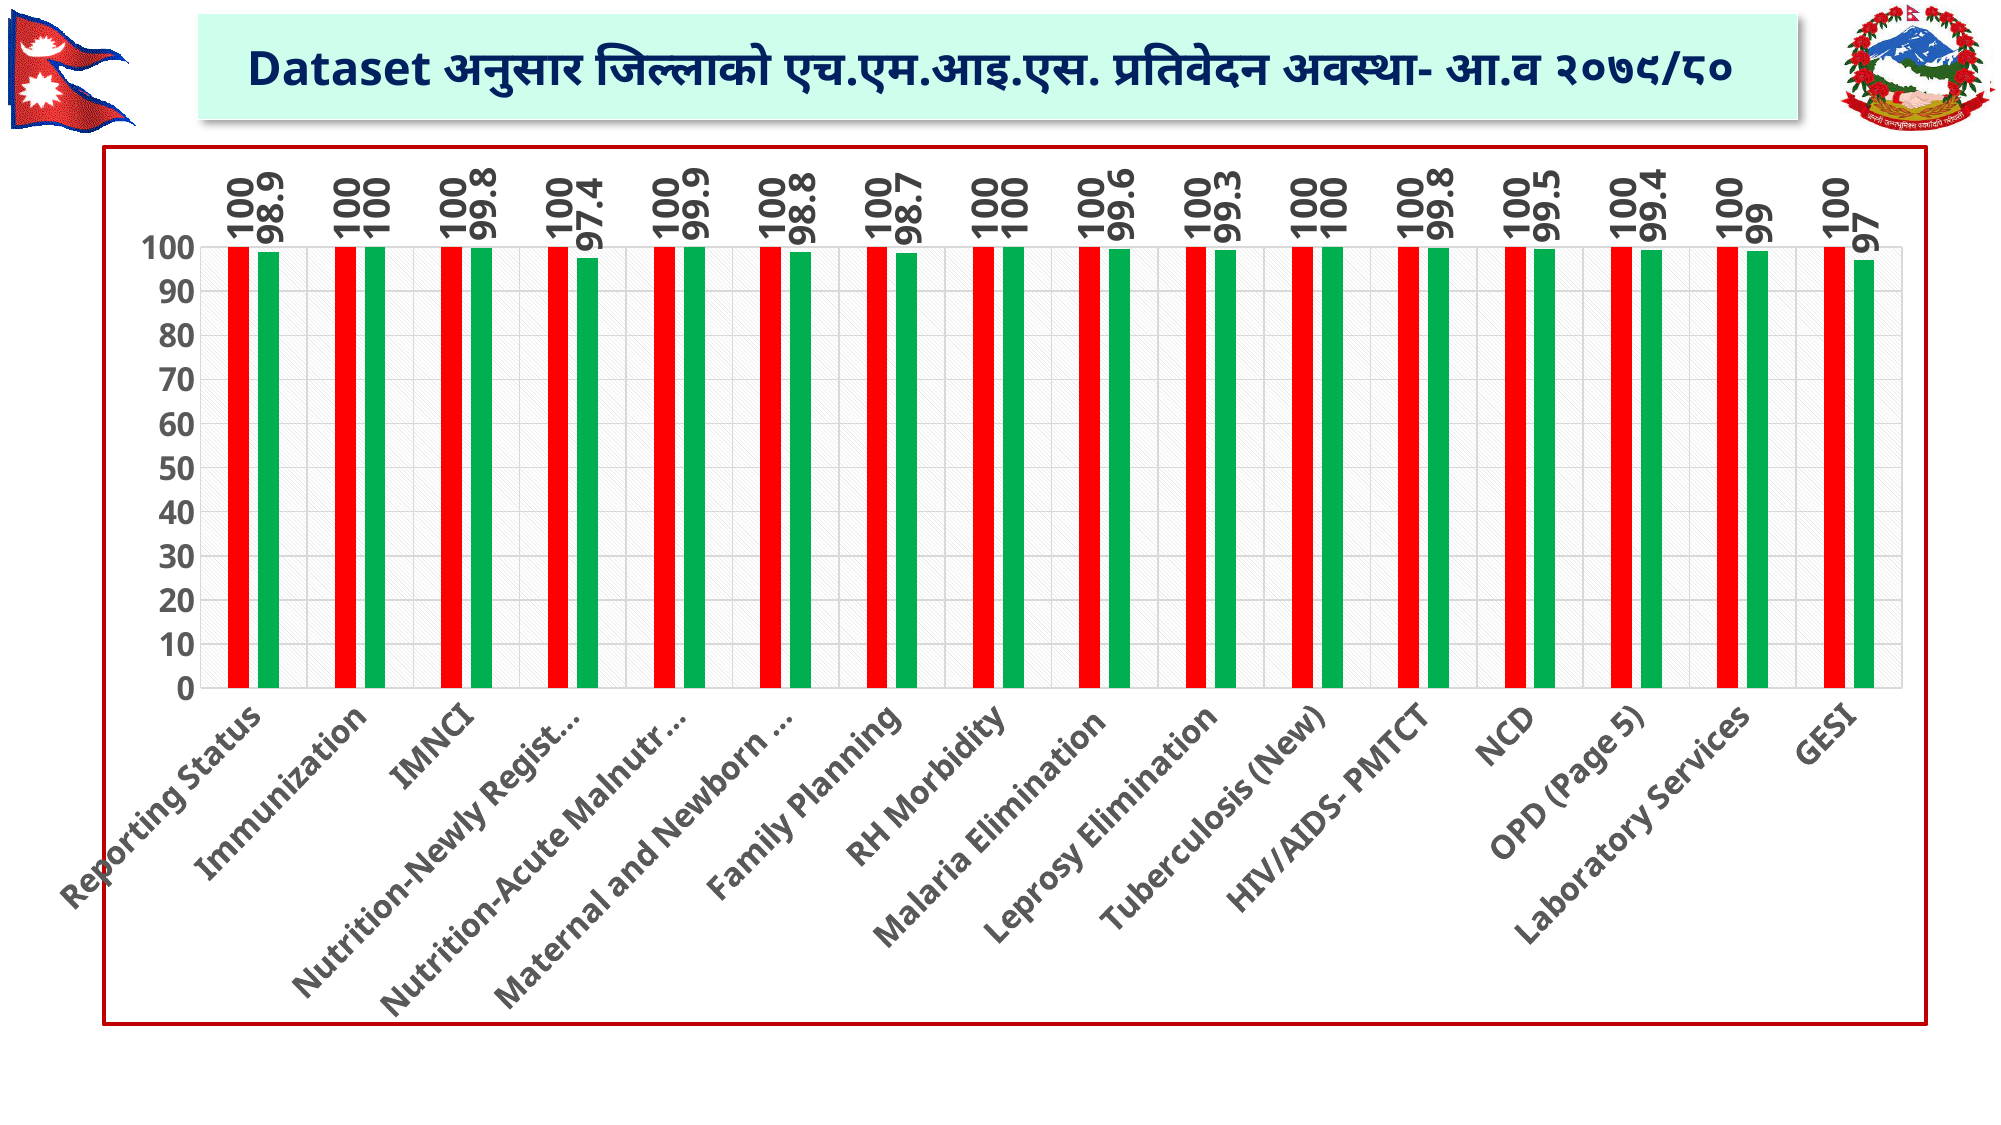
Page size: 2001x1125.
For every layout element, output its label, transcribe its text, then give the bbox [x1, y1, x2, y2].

chart [49, 144, 1929, 1027]
title Dataset अनुसार जिल्लाको एच.एम.आइ.एस. प्रतिवेदन अवस्था- आ.व २०७९/८० [196, 12, 1798, 120]
picture [8, 9, 142, 135]
picture [1840, 4, 1996, 131]
